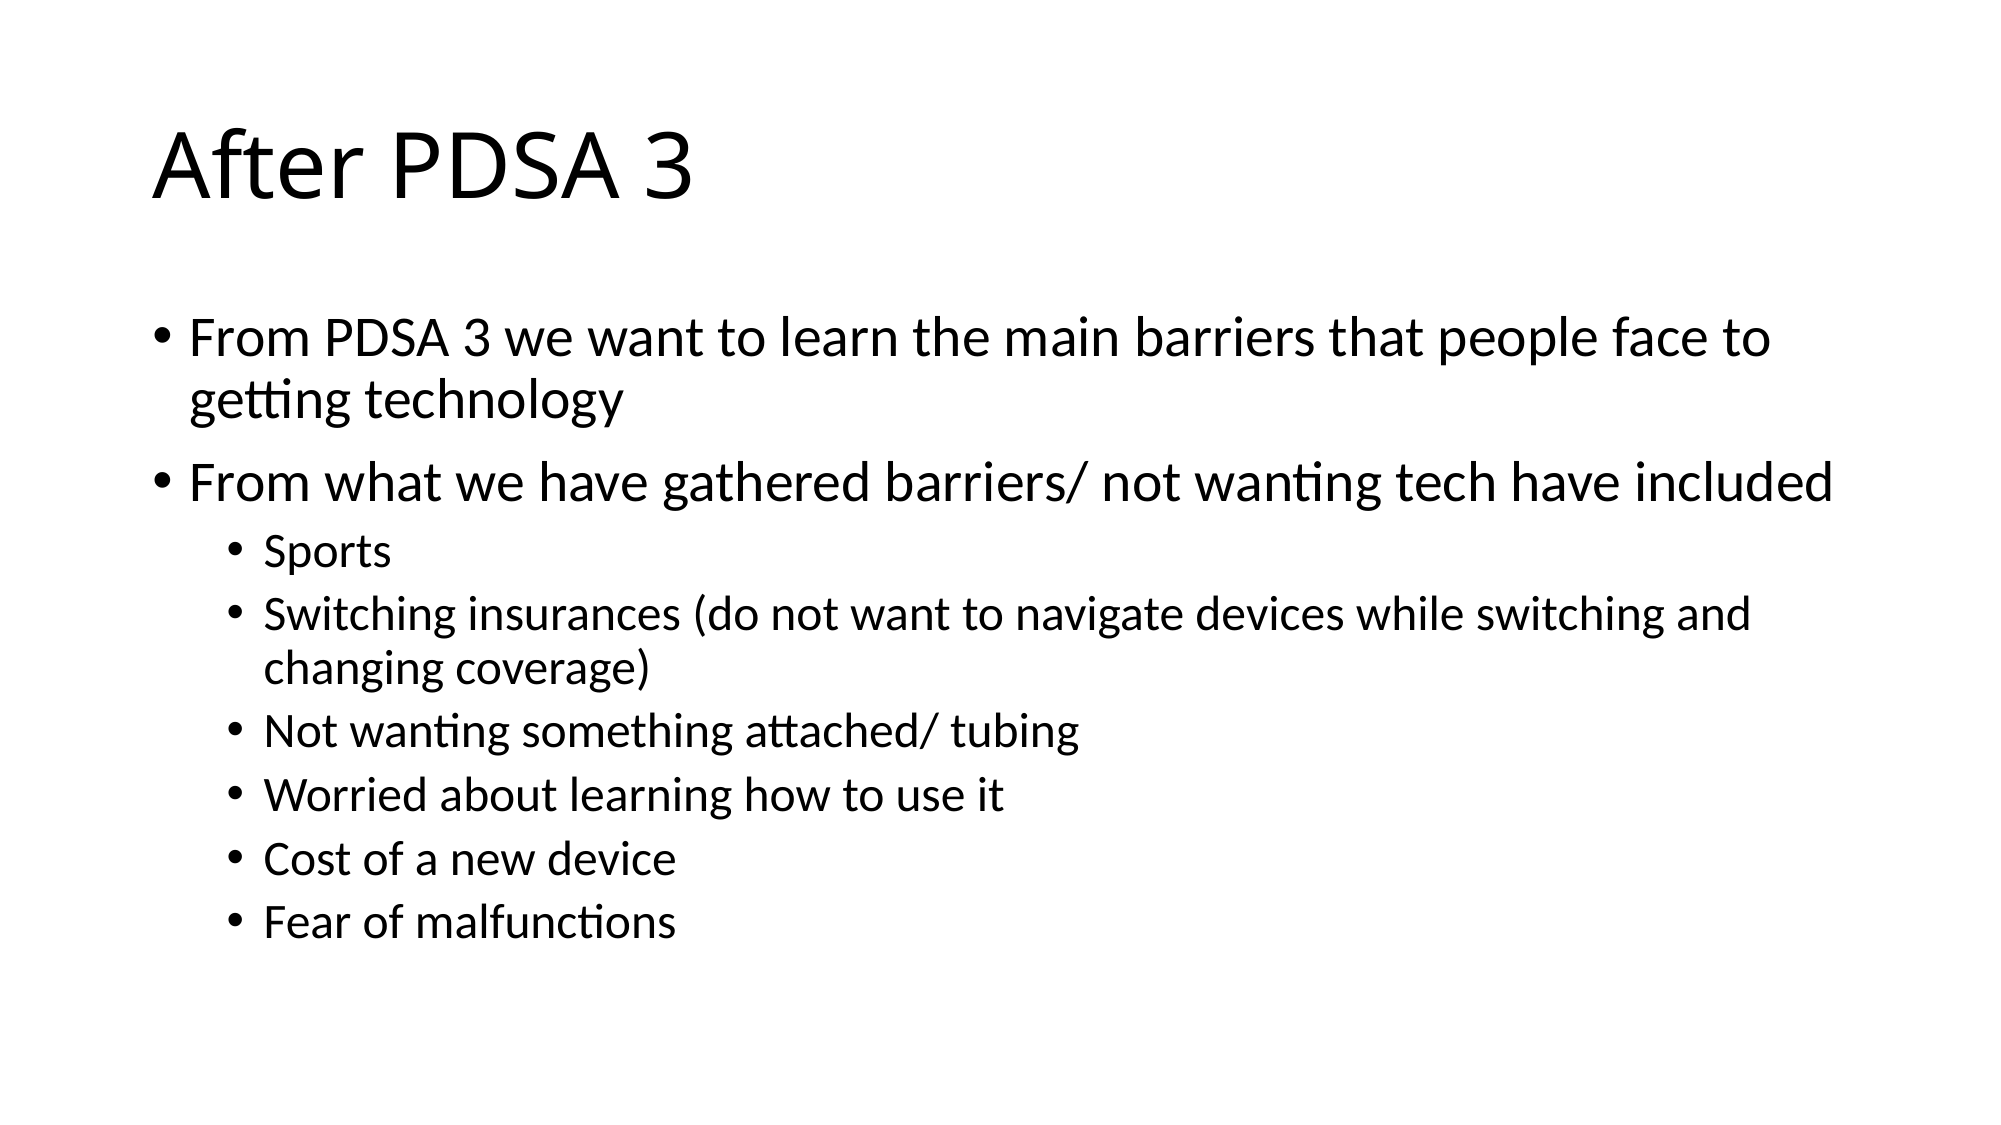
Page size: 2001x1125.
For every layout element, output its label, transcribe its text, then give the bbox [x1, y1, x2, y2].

title After PDSA 3 [137, 59, 1863, 278]
list From PDSA 3 we want to learn the main barriers that people face to getting technology From what we have gathered barriers/ not wanting tech have included Sports Switching insurances (do not want to navigate devices while switching and changing coverage) Not wanting something attached/ tubing Worried about learning how to use it Cost of a new device Fear of malfunctions [137, 299, 1863, 1014]
